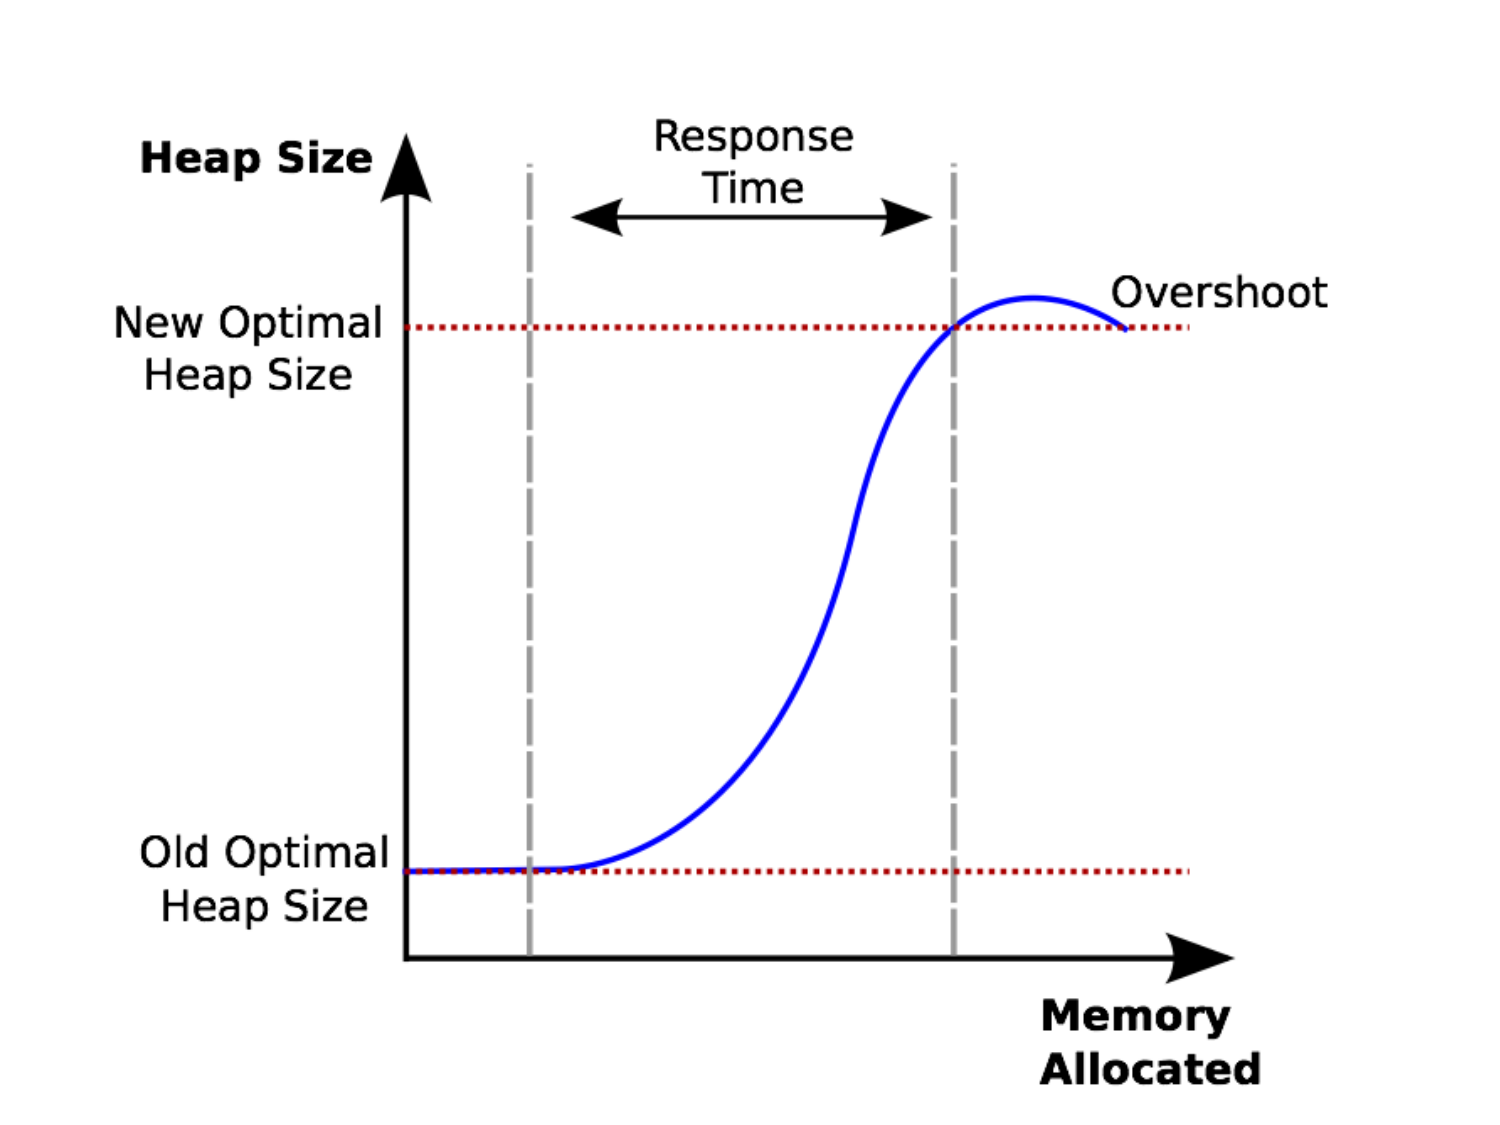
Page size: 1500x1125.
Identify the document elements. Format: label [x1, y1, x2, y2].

list [0, 89, 1500, 1125]
